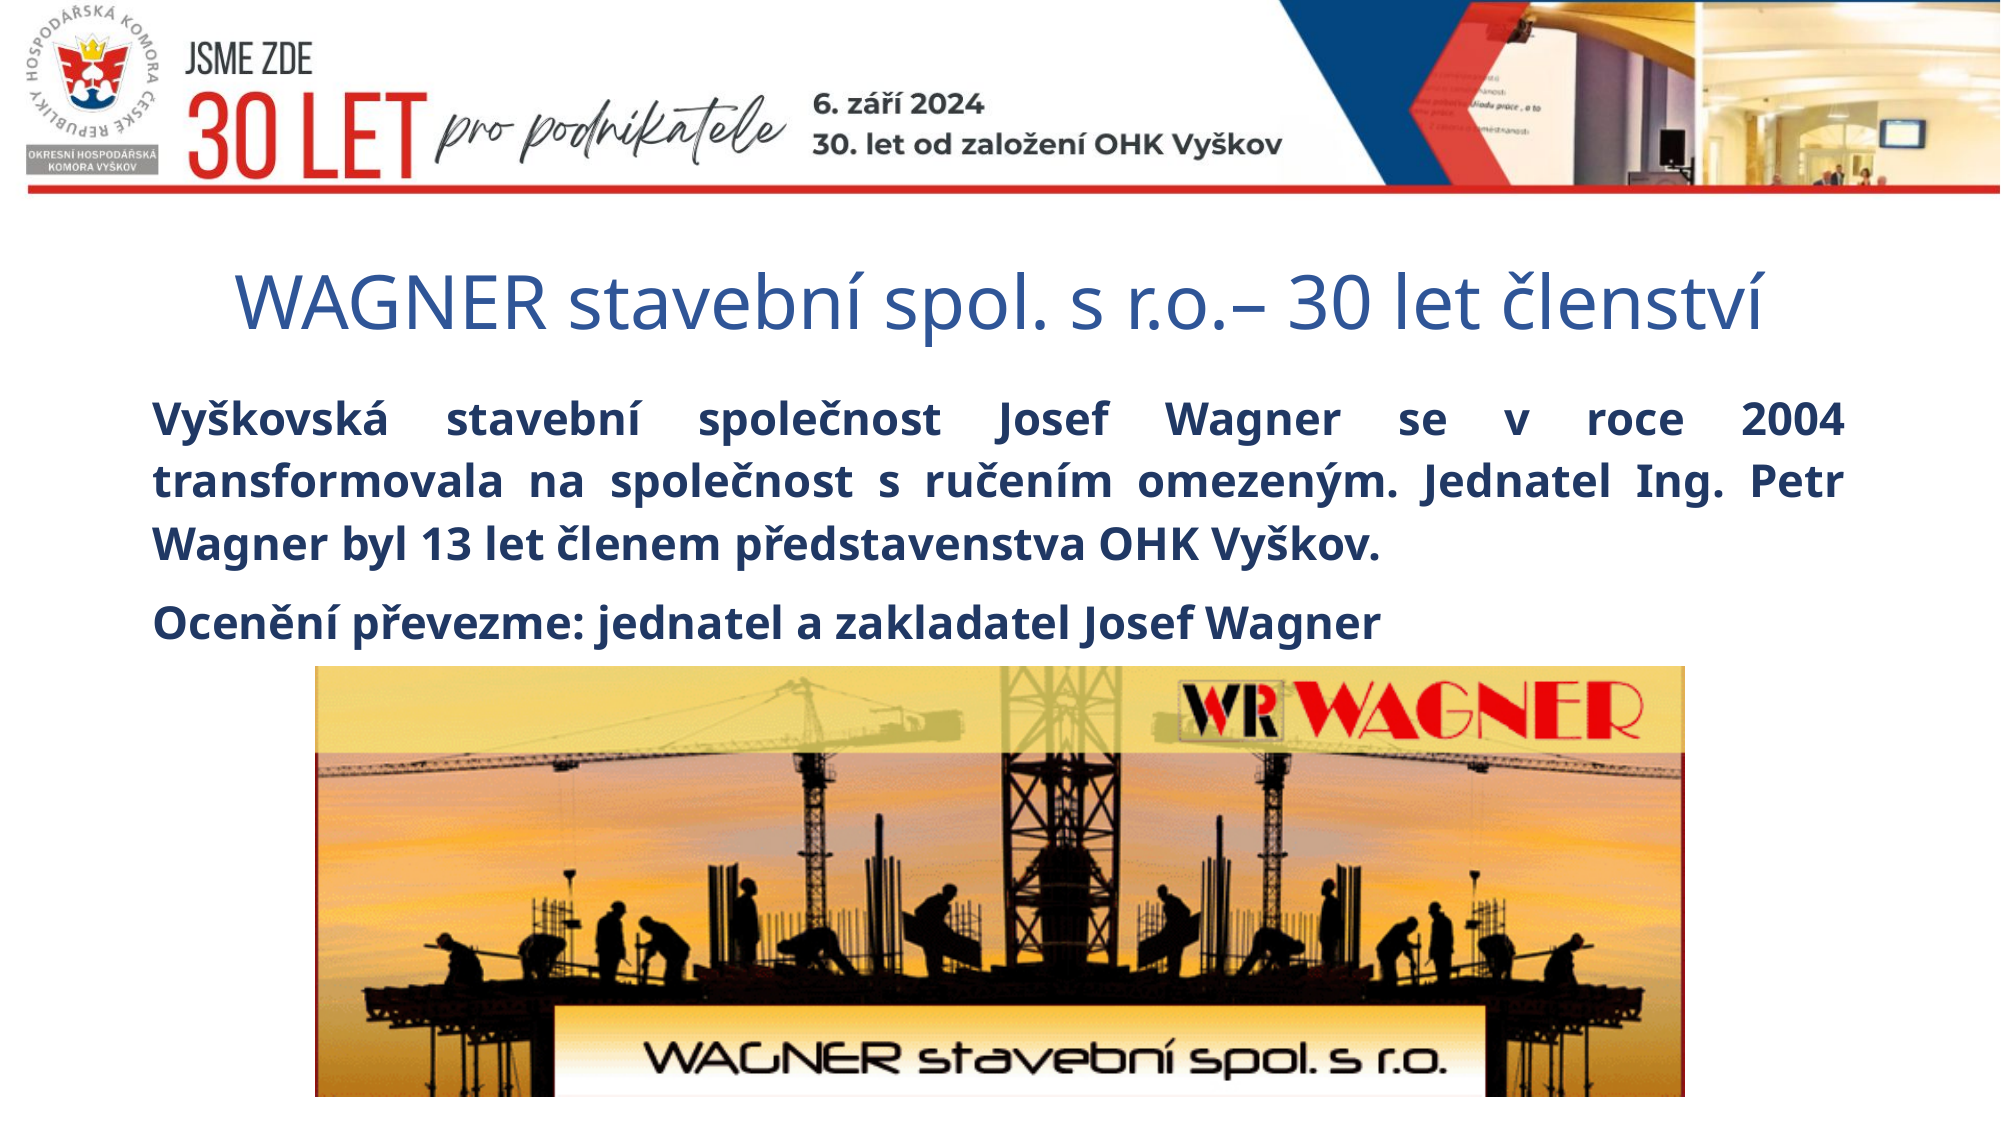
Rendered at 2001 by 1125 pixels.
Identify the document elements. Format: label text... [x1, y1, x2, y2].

picture [0, 0, 2001, 1125]
list Vyškovská stavební společnost Josef Wagner se v roce 2004 transformovala na společnost s ručením omezeným. Jednatel Ing. Petr Wagner byl 13 let členem představenstva OHK Vyškov. Ocenění převezme: jednatel a zakladatel Josef Wagner [137, 374, 1863, 659]
title WAGNER stavební spol. s r.o.– 30 let členství [137, 203, 1863, 374]
